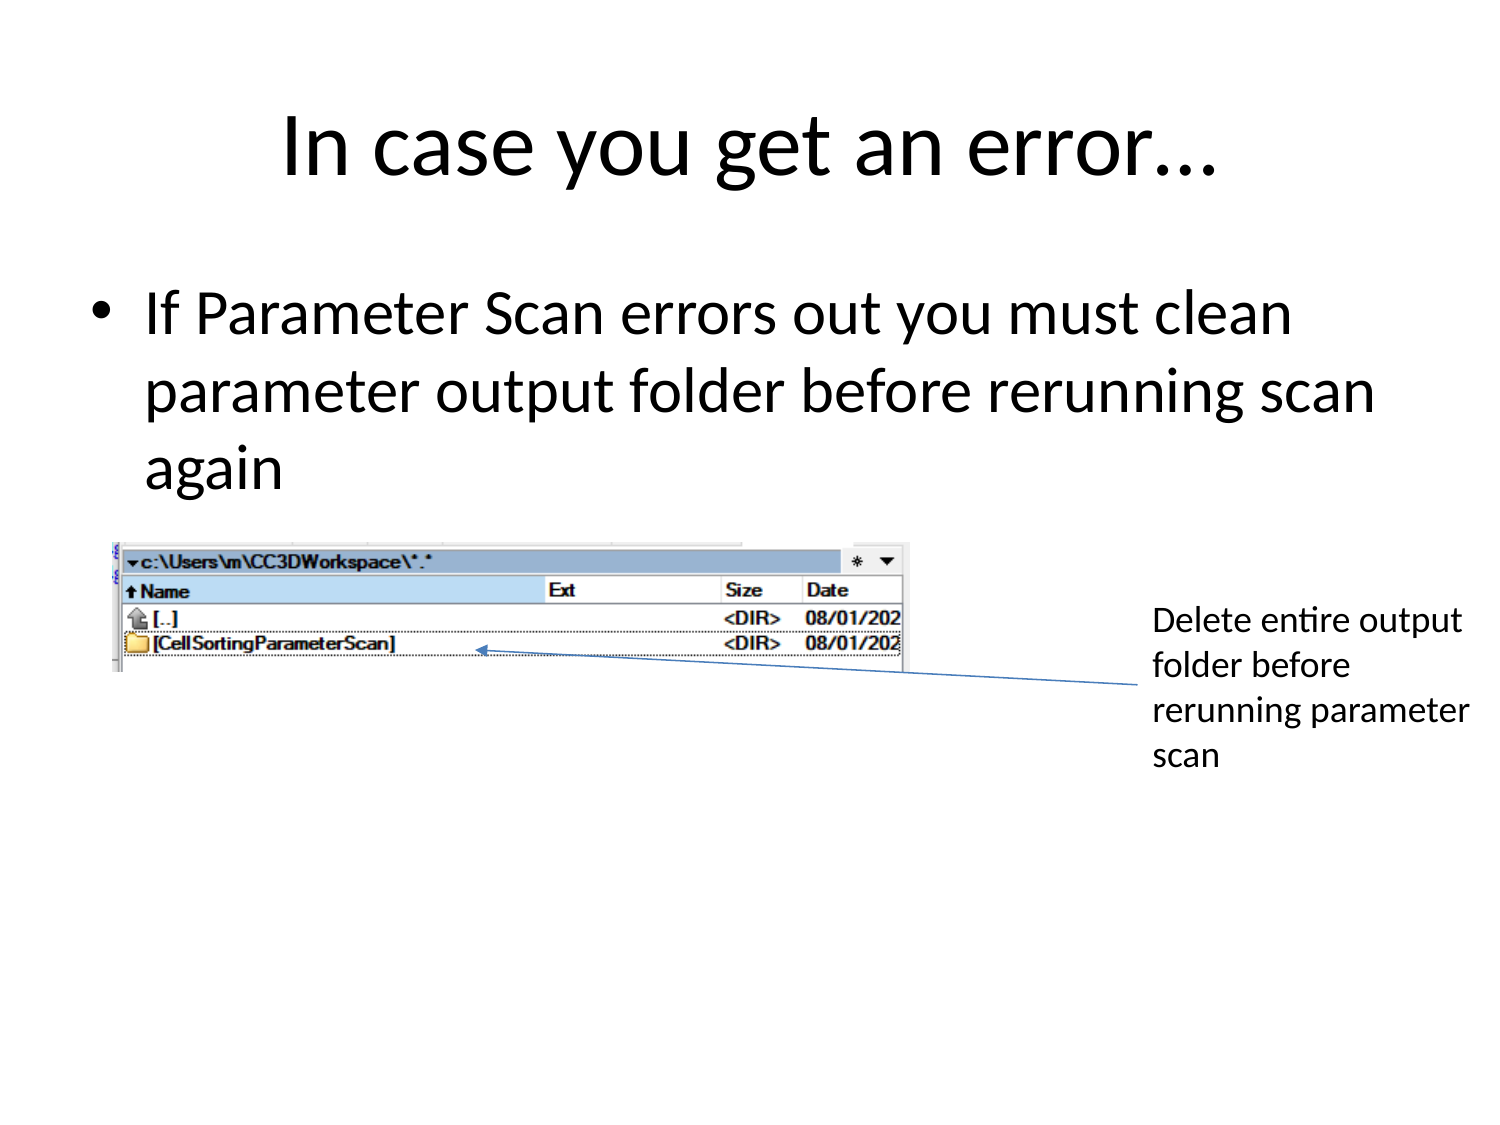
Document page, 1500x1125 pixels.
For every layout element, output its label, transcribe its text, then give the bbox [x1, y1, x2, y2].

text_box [474, 649, 1138, 687]
list If Parameter Scan errors out you must clean parameter output folder before rerunning scan again [75, 262, 1425, 513]
picture [112, 542, 910, 673]
title In case you get an error… [75, 45, 1425, 233]
text_box Delete entire output folder before rerunning parameter scan [1137, 587, 1500, 783]
